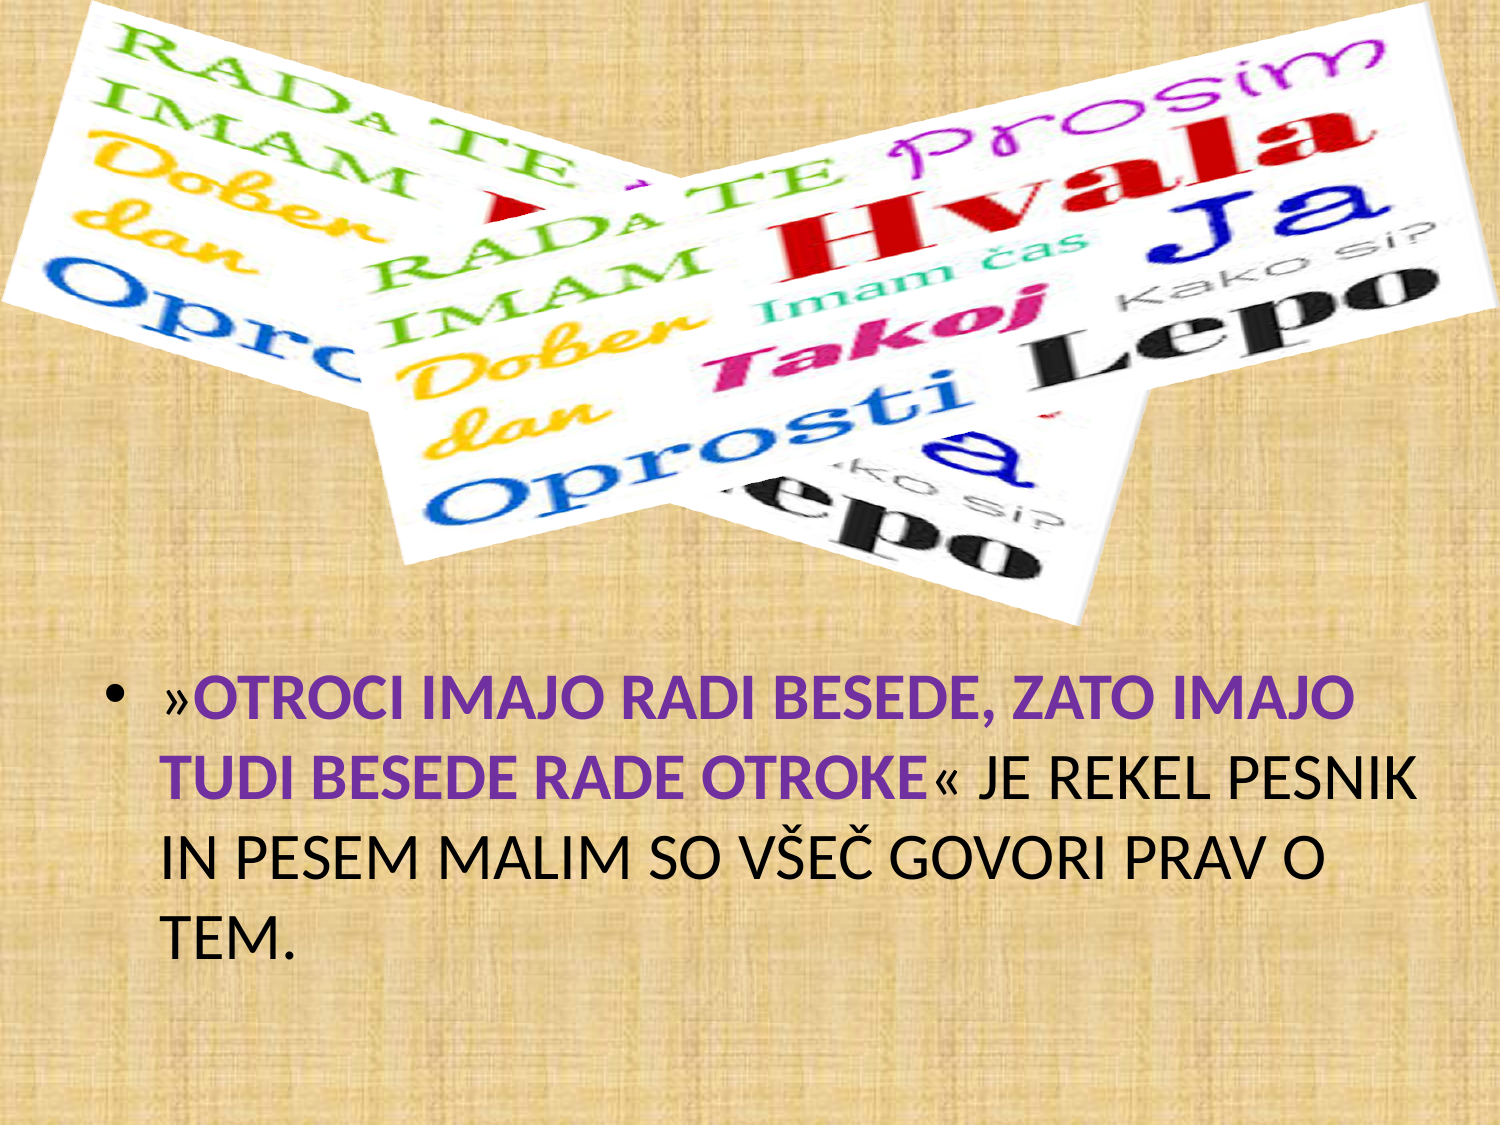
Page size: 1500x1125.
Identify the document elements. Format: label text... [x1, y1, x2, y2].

list »Otroci imajo radi besede, zato imajo tudi besede rade otroke« je rekel pesnik in pesem Malim so všeč govori prav o tem. [88, 645, 1439, 1052]
picture [0, 0, 1500, 1125]
